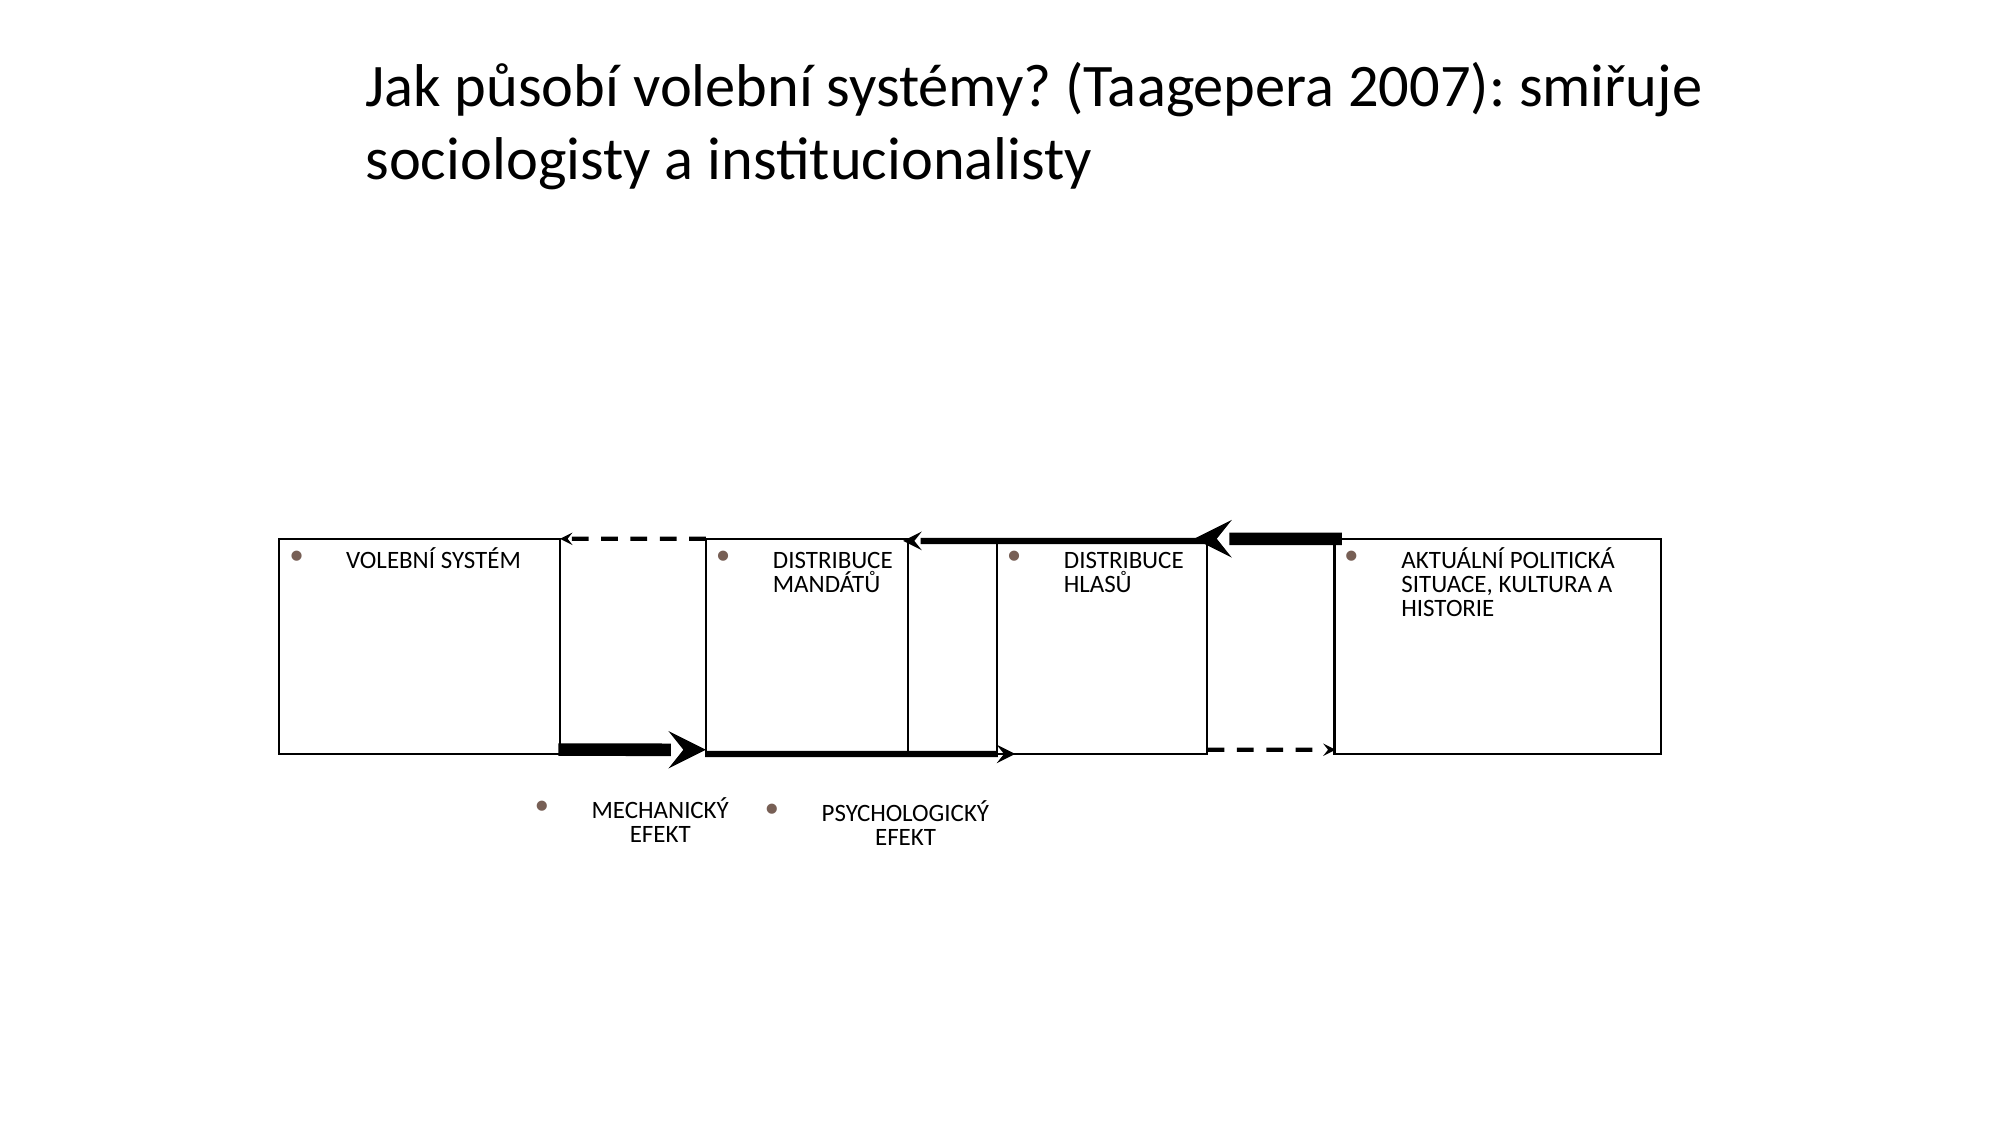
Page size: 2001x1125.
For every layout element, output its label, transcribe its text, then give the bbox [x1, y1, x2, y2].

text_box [279, 538, 1662, 941]
title Jak působí volební systémy? (Taagepera 2007): smiřuje sociologisty a institucionalisty [350, 37, 1922, 200]
